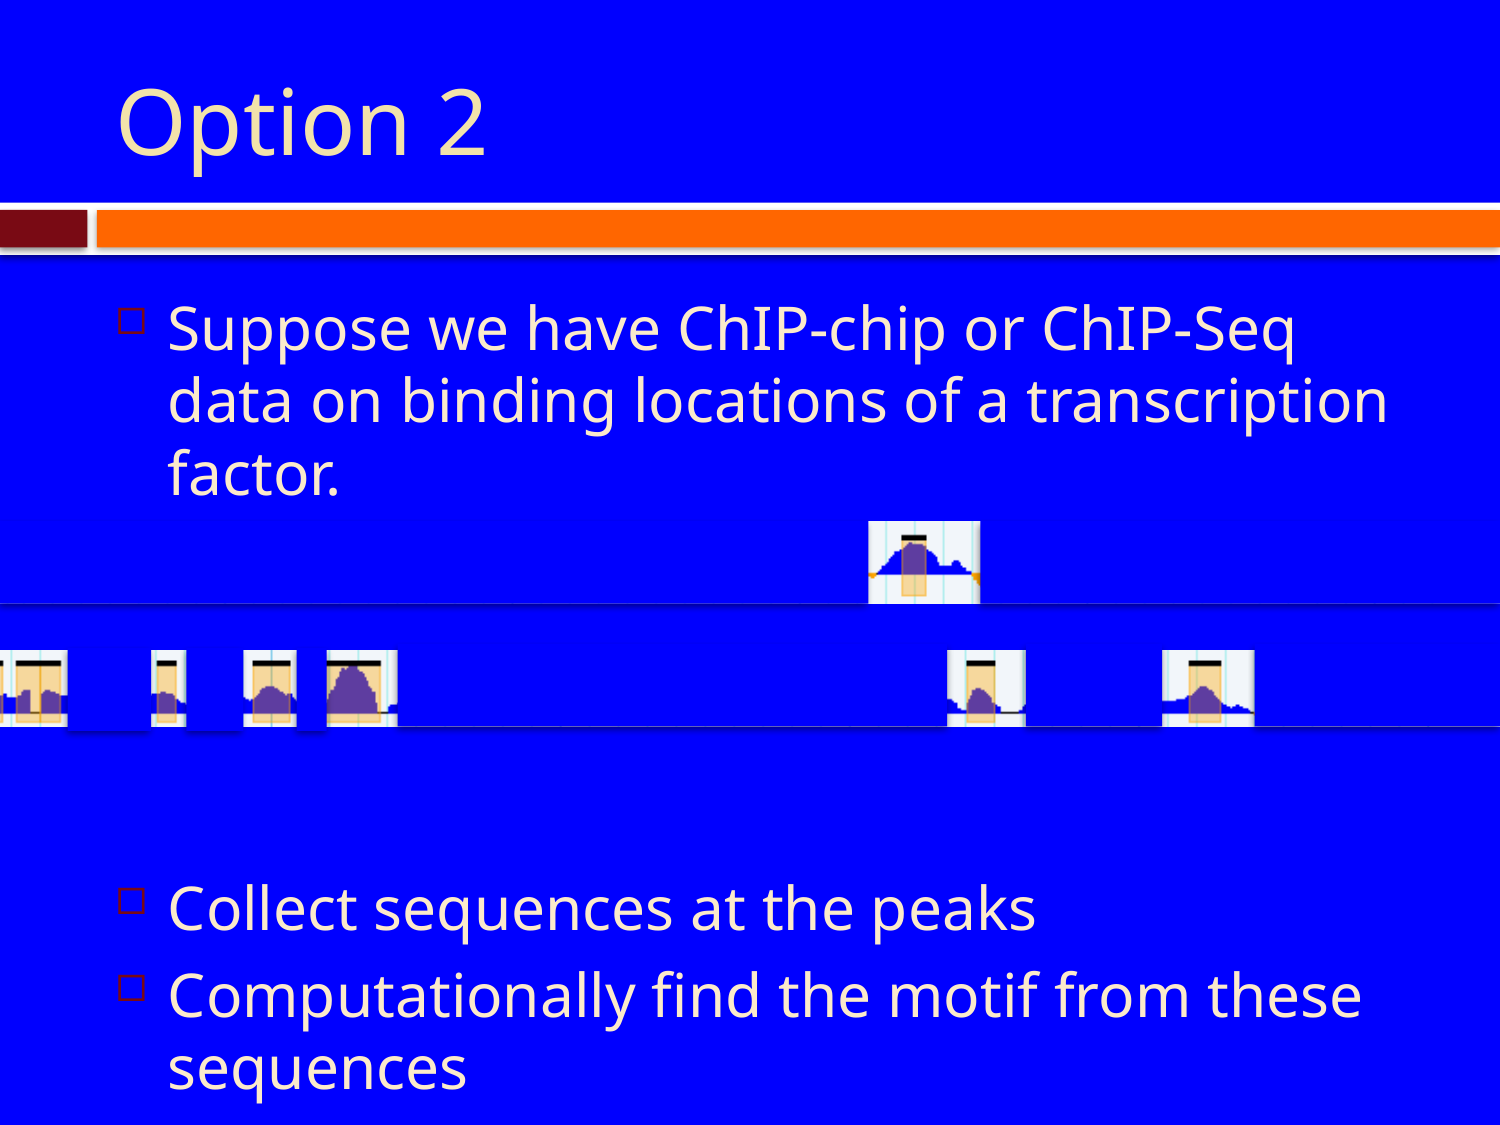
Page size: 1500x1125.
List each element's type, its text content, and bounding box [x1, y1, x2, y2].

list Suppose we have ChIP-chip or ChIP-Seq data on binding locations of a transcription factor. Collect sequences at the peaks Computationally find the motif from these sequences This is another version of the motif finding problem [100, 741, 1439, 1020]
title Option 2 [100, 37, 1439, 201]
list Suppose we have ChIP-chip or ChIP-Seq data on binding locations of a transcription factor. Collect sequences at the peaks Computationally find the motif from these sequences This is another version of the motif finding problem [100, 281, 1439, 518]
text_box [0, 520, 1500, 732]
